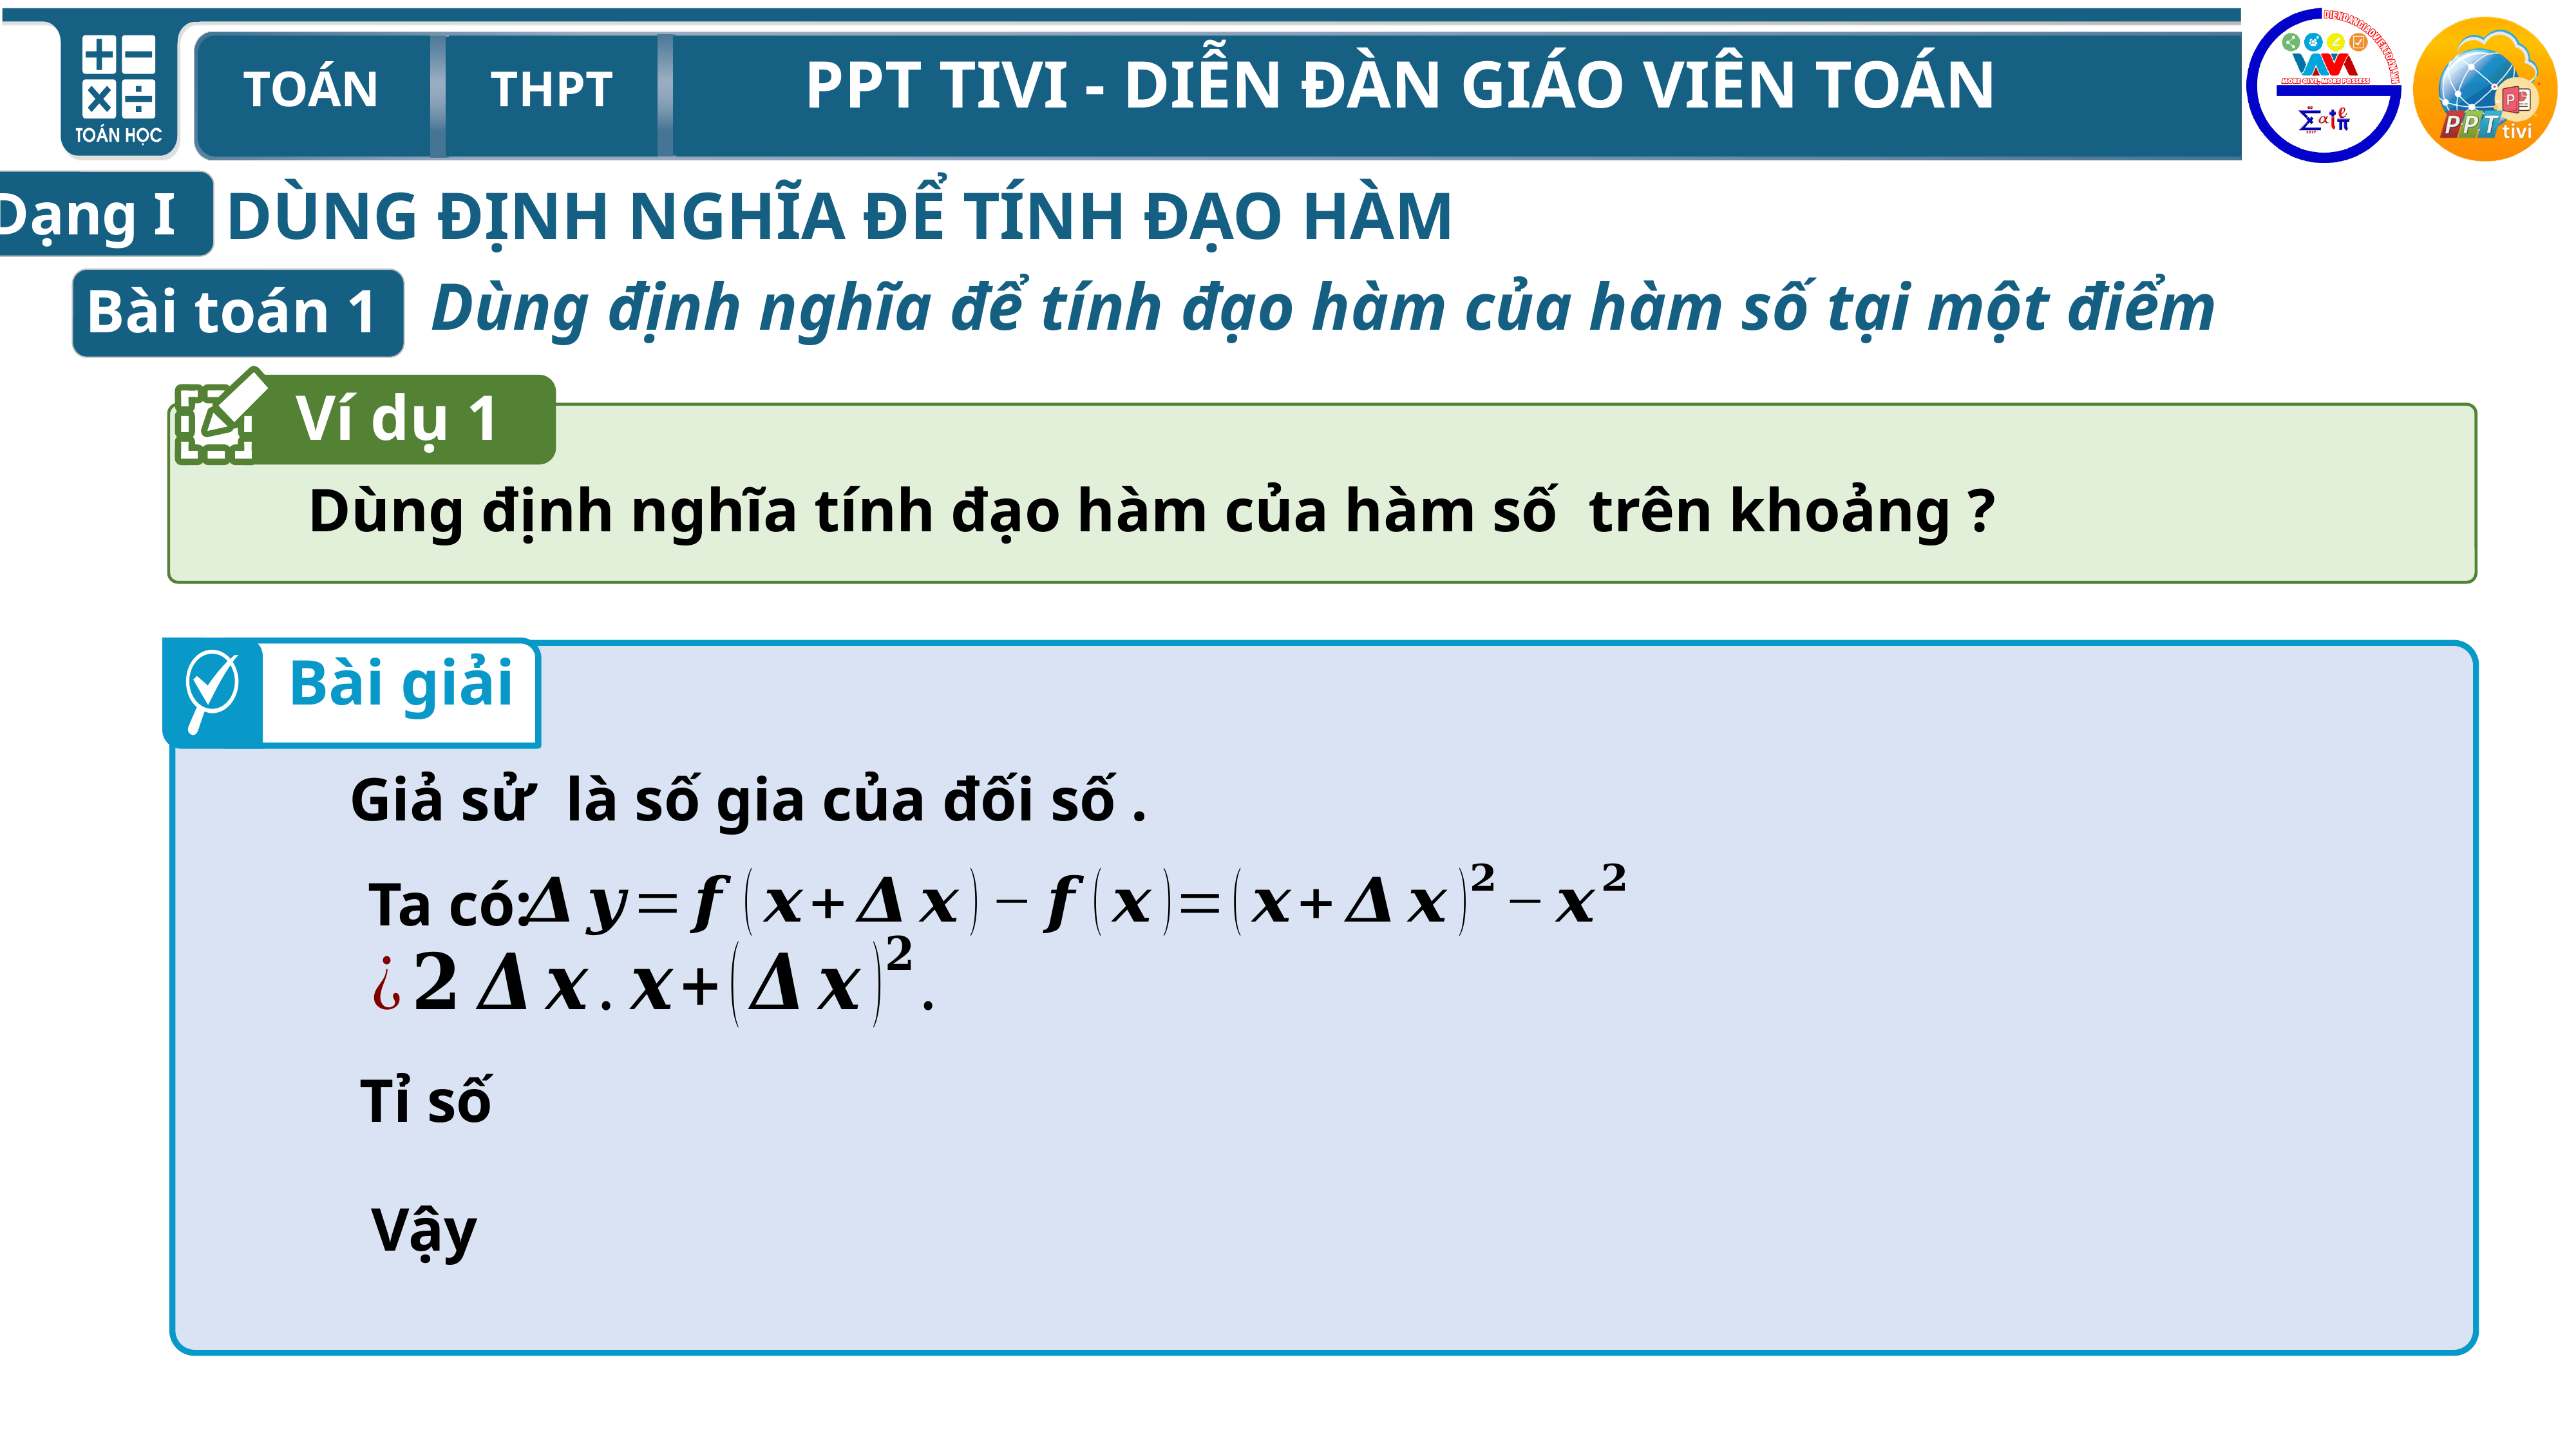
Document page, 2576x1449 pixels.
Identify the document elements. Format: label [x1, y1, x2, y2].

picture [2, 22, 2242, 160]
picture [2412, 16, 2558, 162]
text_box [165, 638, 2476, 1353]
text_box [168, 365, 2476, 583]
picture [2246, 8, 2401, 163]
text_box [0, 169, 2041, 258]
text_box [61, 260, 2563, 357]
